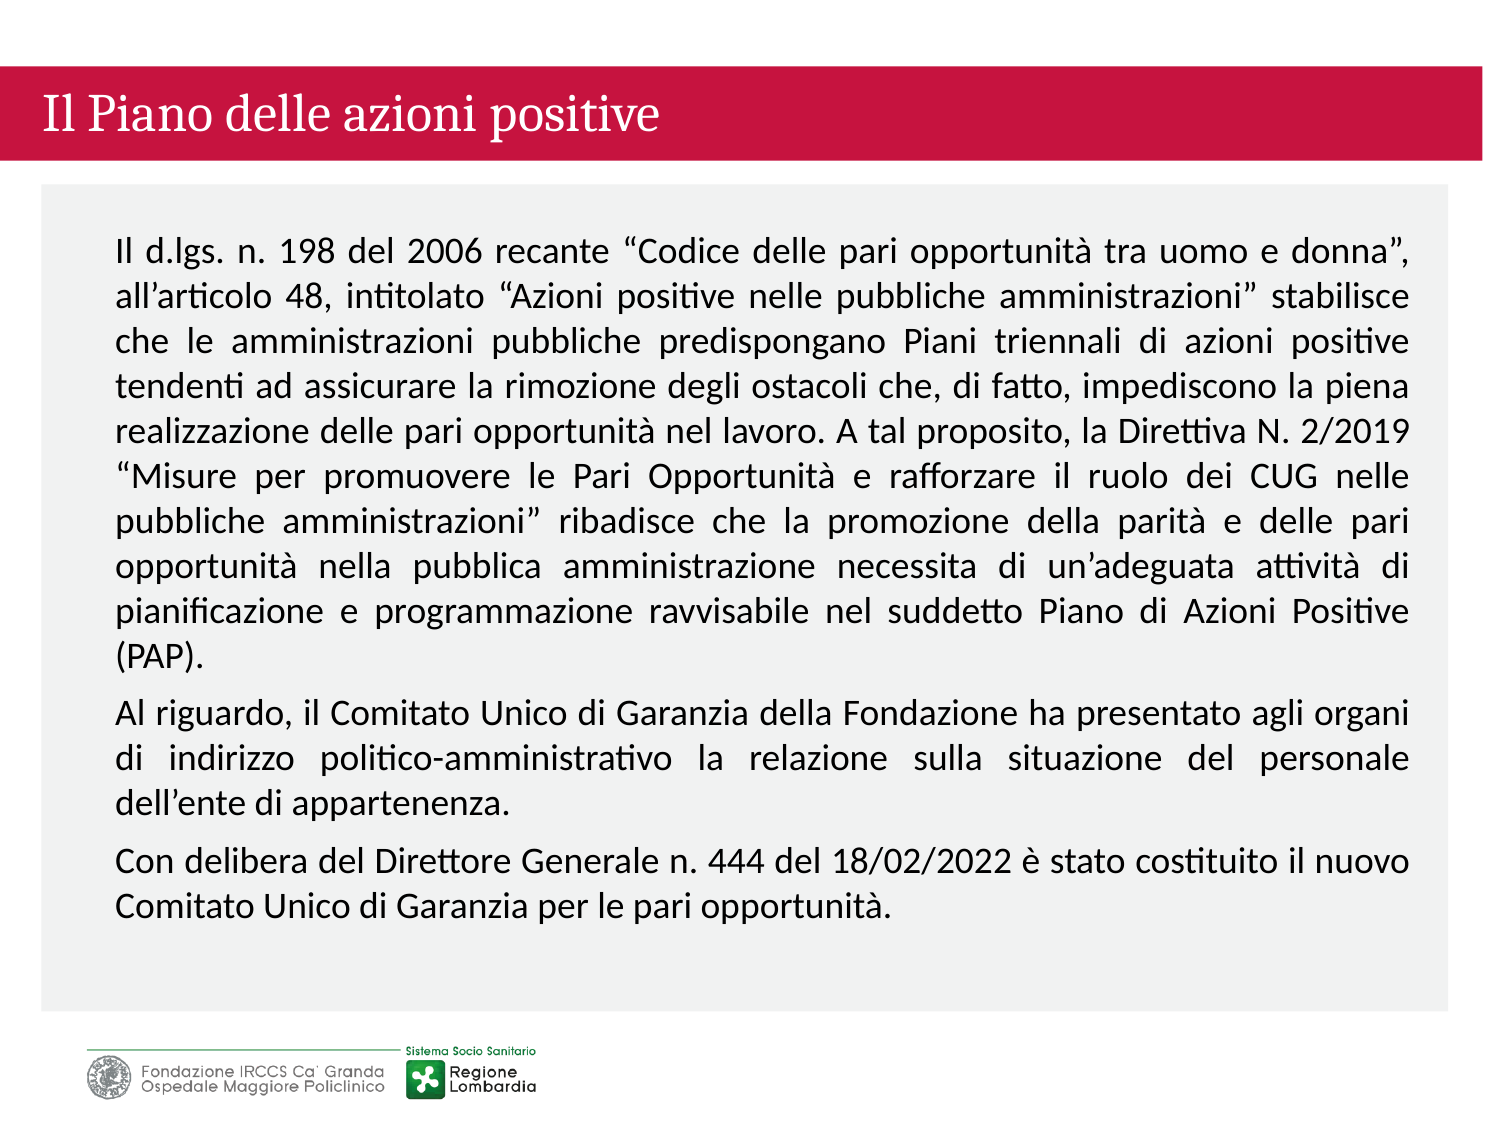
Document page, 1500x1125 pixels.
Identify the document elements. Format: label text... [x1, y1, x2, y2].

text_box [39, 182, 1450, 1013]
text_box [0, 64, 1484, 163]
text_box [76, 208, 1400, 871]
picture [84, 1036, 538, 1115]
text_box Il d.lgs. n. 198 del 2006 recante “Codice delle pari opportunità tra uomo e donna”, all’articolo 48, intitolato “Azioni positive nelle pubbliche amministrazioni” stabilisce che le amministrazioni pubbliche predispongano Piani triennali di azioni positive tendenti ad assicurare la rimozione degli ostacoli che, di fatto, impediscono la piena realizzazione delle pari opportunità nel lavoro. A tal proposito, la Direttiva N. 2/2019 “Misure per promuovere le Pari Opportunità e rafforzare il ruolo dei CUG nelle pubbliche amministrazioni” ribadisce che la promozione della parità e delle pari opportunità nella pubblica amministrazione necessita di un’adeguata attività di pianificazione e programmazione ravvisabile nel suddetto Piano di Azioni Positive (PAP). Al riguardo, il Comitato Unico di Garanzia della Fondazione ha presentato agli organi di indirizzo politico-amministrativo la relazione sulla situazione del personale dell’ente di appartenenza. Con delibera del Direttore Generale n. 444 del 18/02/2022 è stato costituito il nuovo Comitato Unico di Garanzia per le pari opportunità. [101, 218, 1425, 1000]
text_box Il Piano delle azioni positive [29, 66, 1447, 131]
